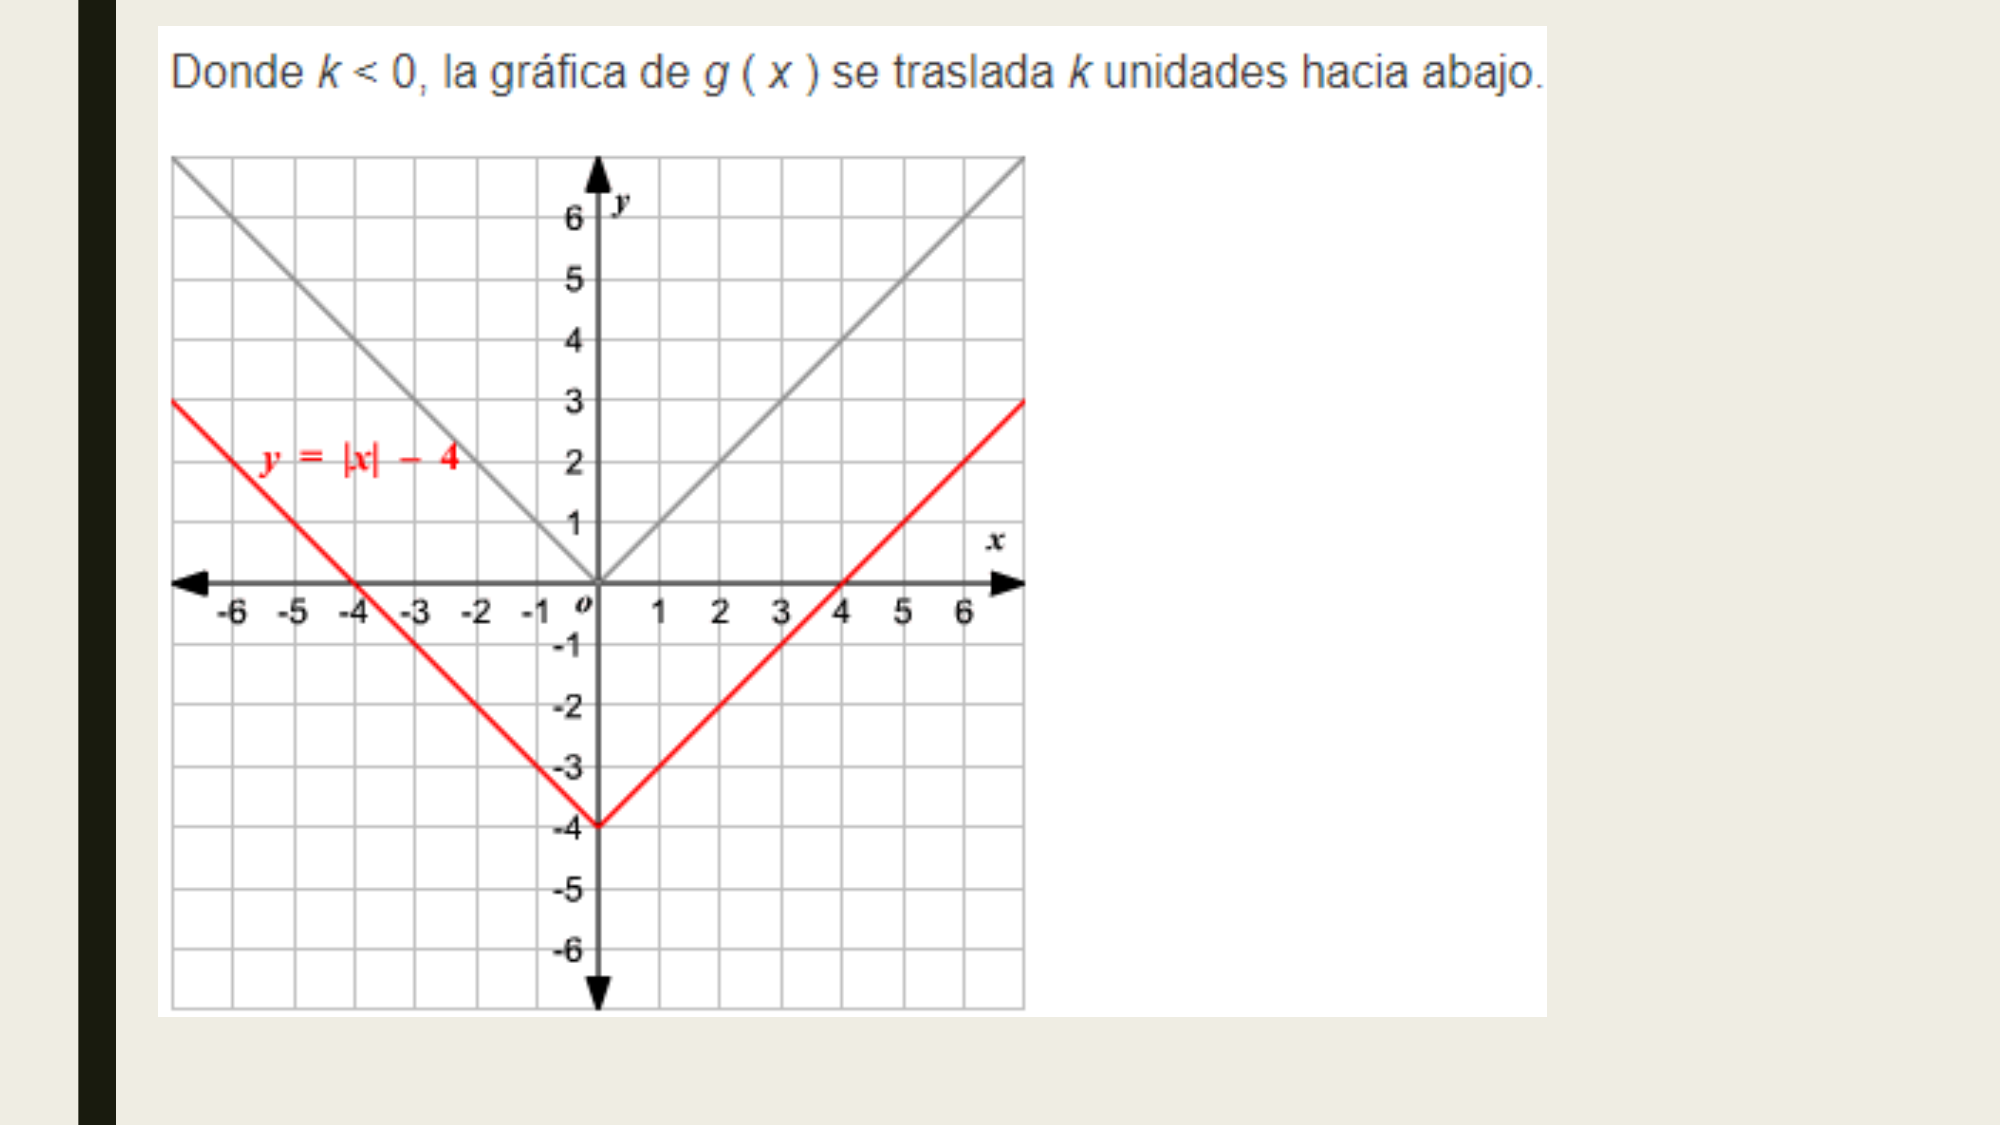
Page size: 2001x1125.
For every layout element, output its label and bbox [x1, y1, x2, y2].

picture [158, 26, 1547, 1017]
